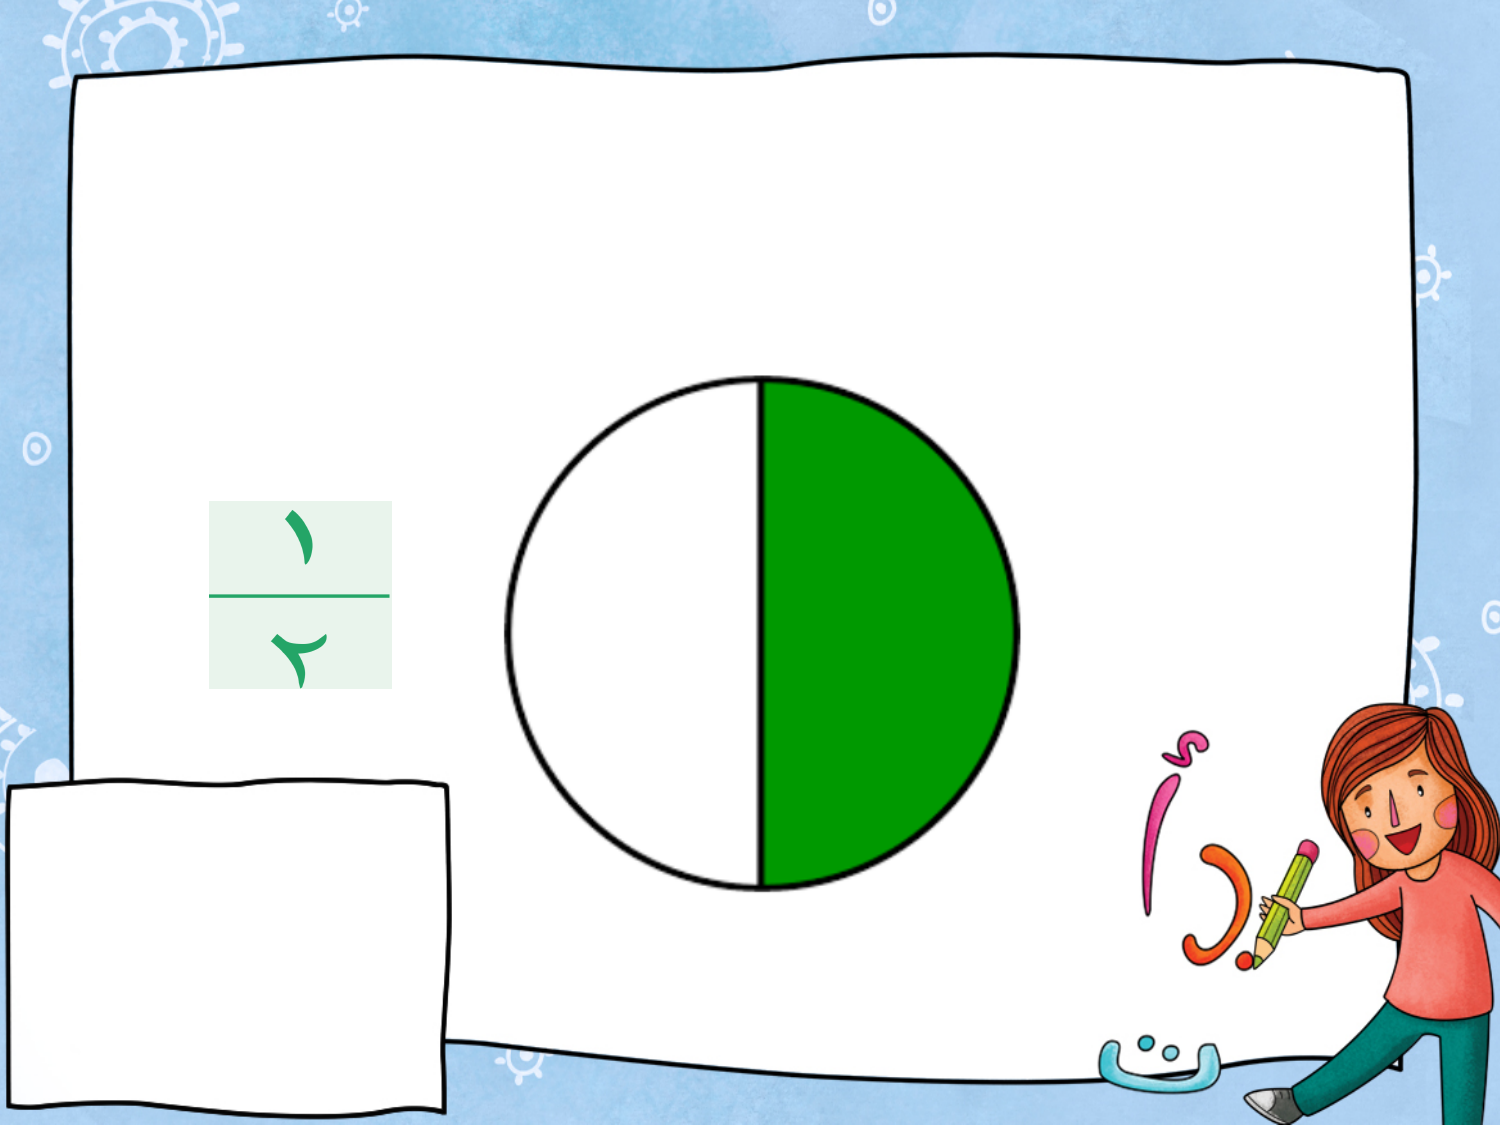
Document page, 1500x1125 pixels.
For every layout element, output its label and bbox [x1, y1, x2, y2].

picture [0, 0, 1500, 1125]
list [469, 356, 1030, 911]
